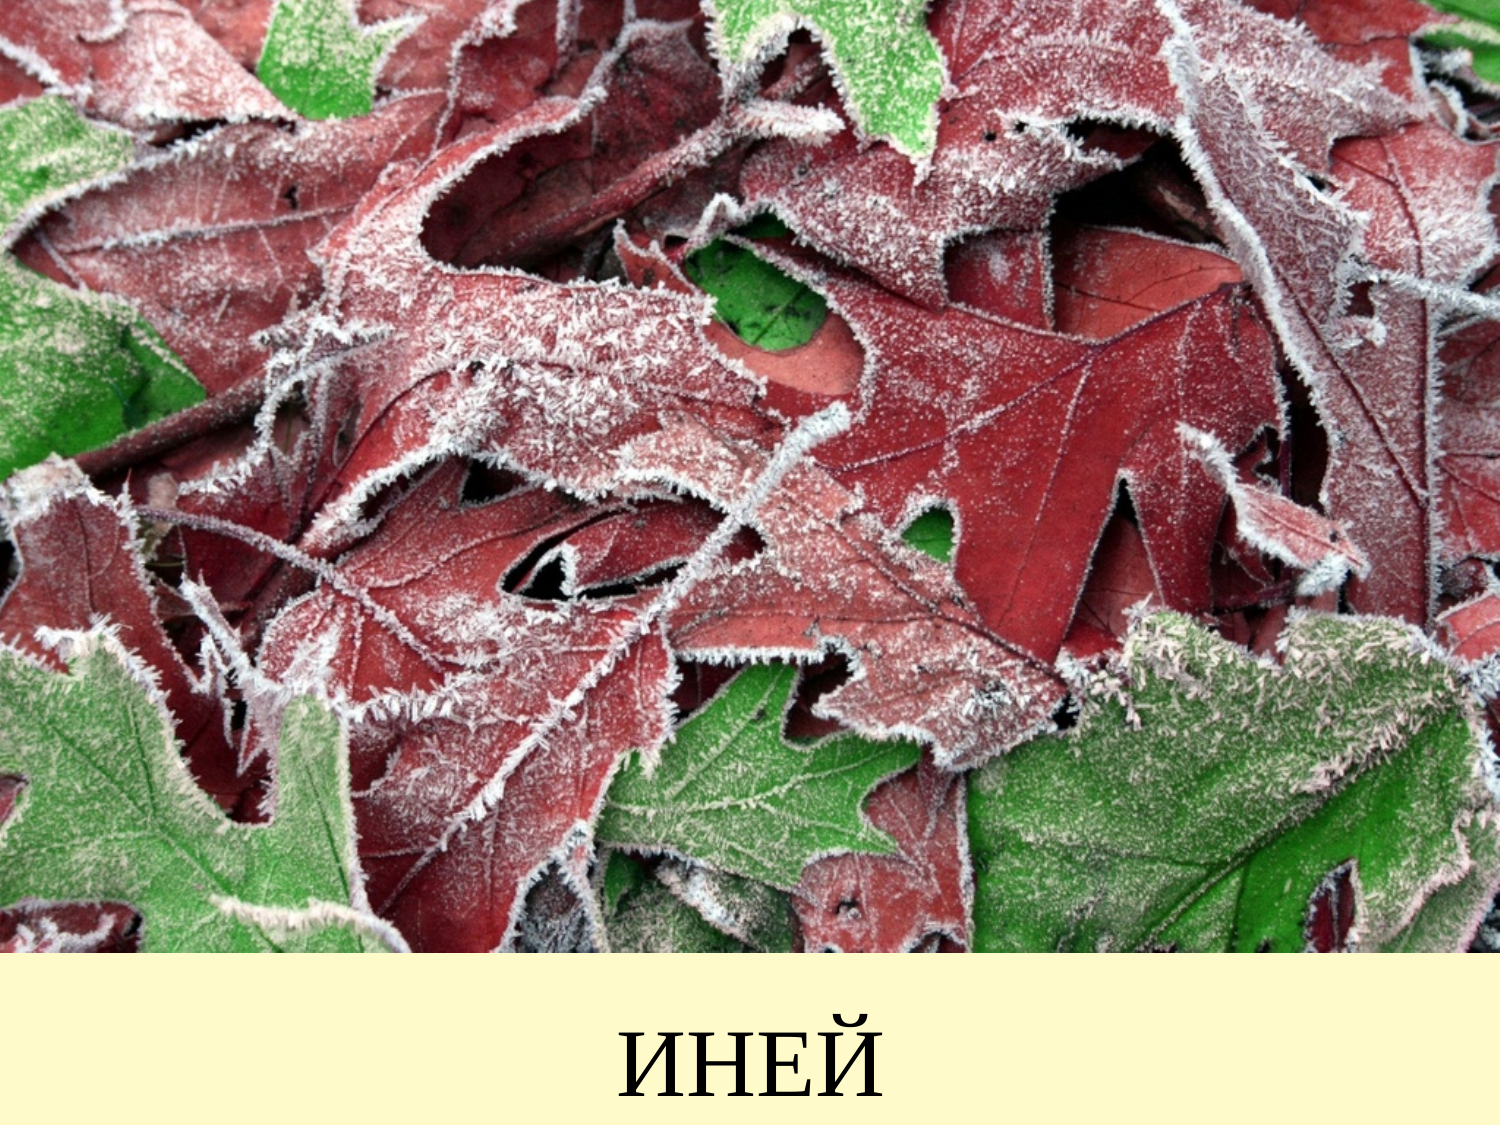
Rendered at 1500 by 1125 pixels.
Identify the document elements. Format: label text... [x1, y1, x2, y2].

picture [0, 0, 1500, 953]
list ИНЕЙ [75, 960, 1425, 1125]
